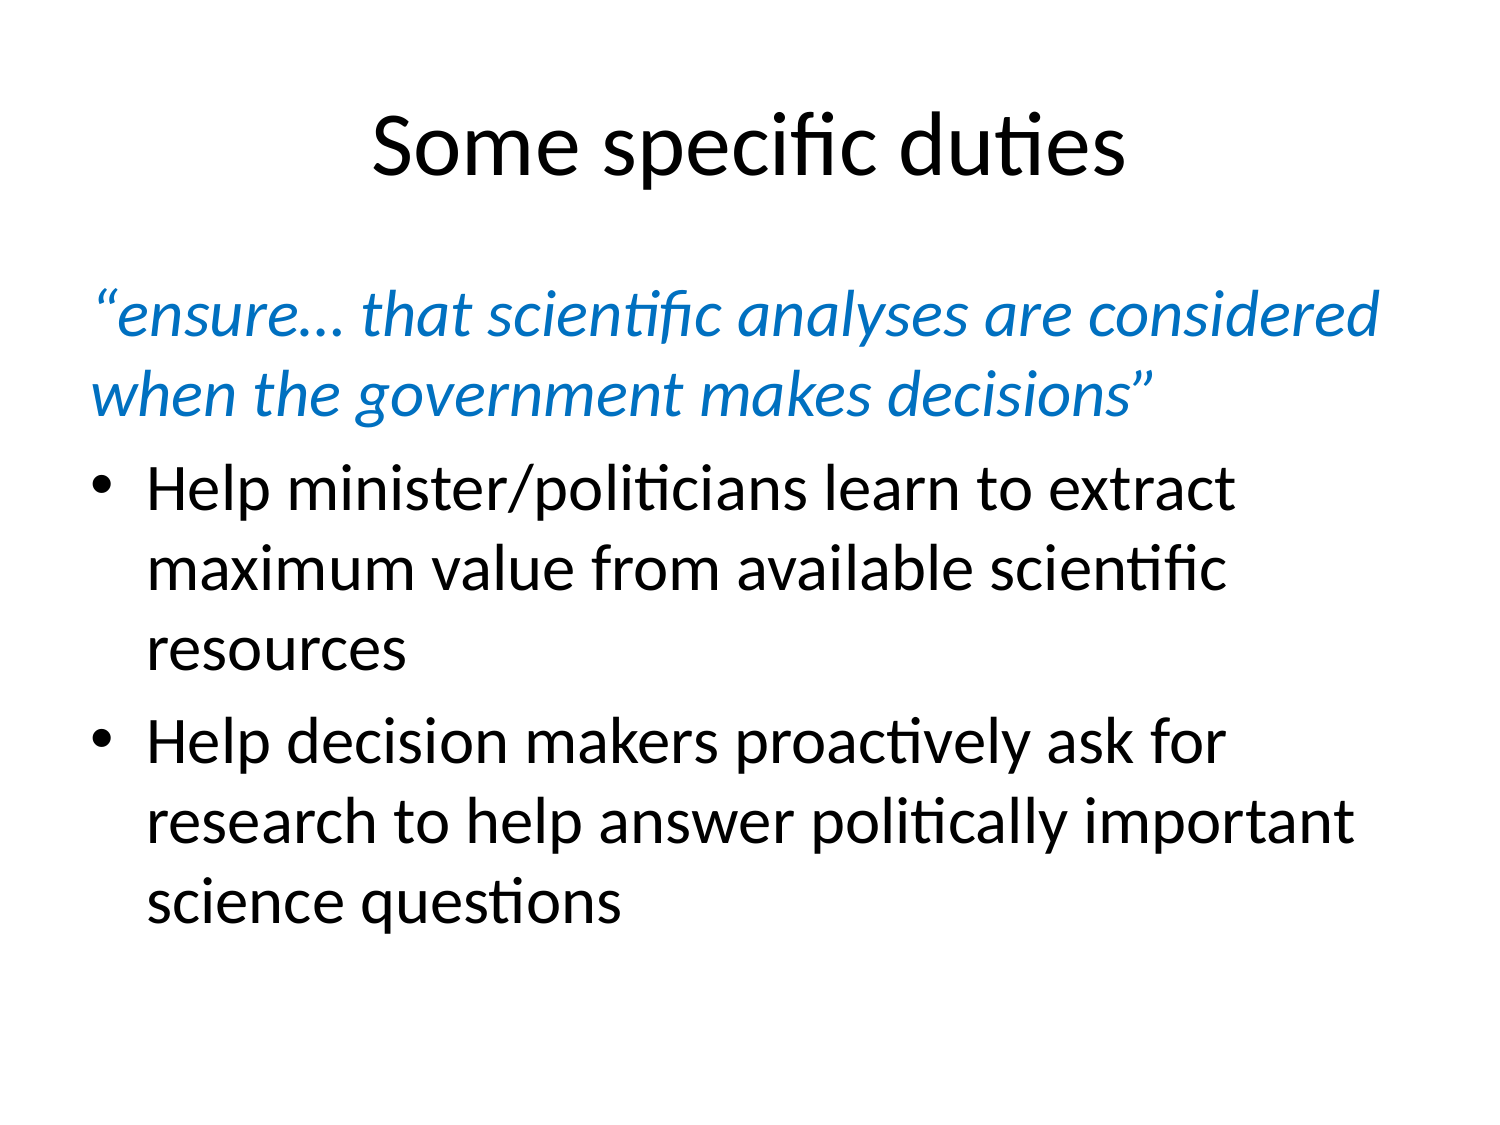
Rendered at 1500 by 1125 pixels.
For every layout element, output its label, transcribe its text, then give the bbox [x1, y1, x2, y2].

list “ensure… that scientific analyses are considered when the government makes decisions” Help minister/politicians learn to extract maximum value from available scientific resources Help decision makers proactively ask for research to help answer politically important science questions [75, 262, 1425, 1005]
title Some specific duties [75, 45, 1425, 233]
